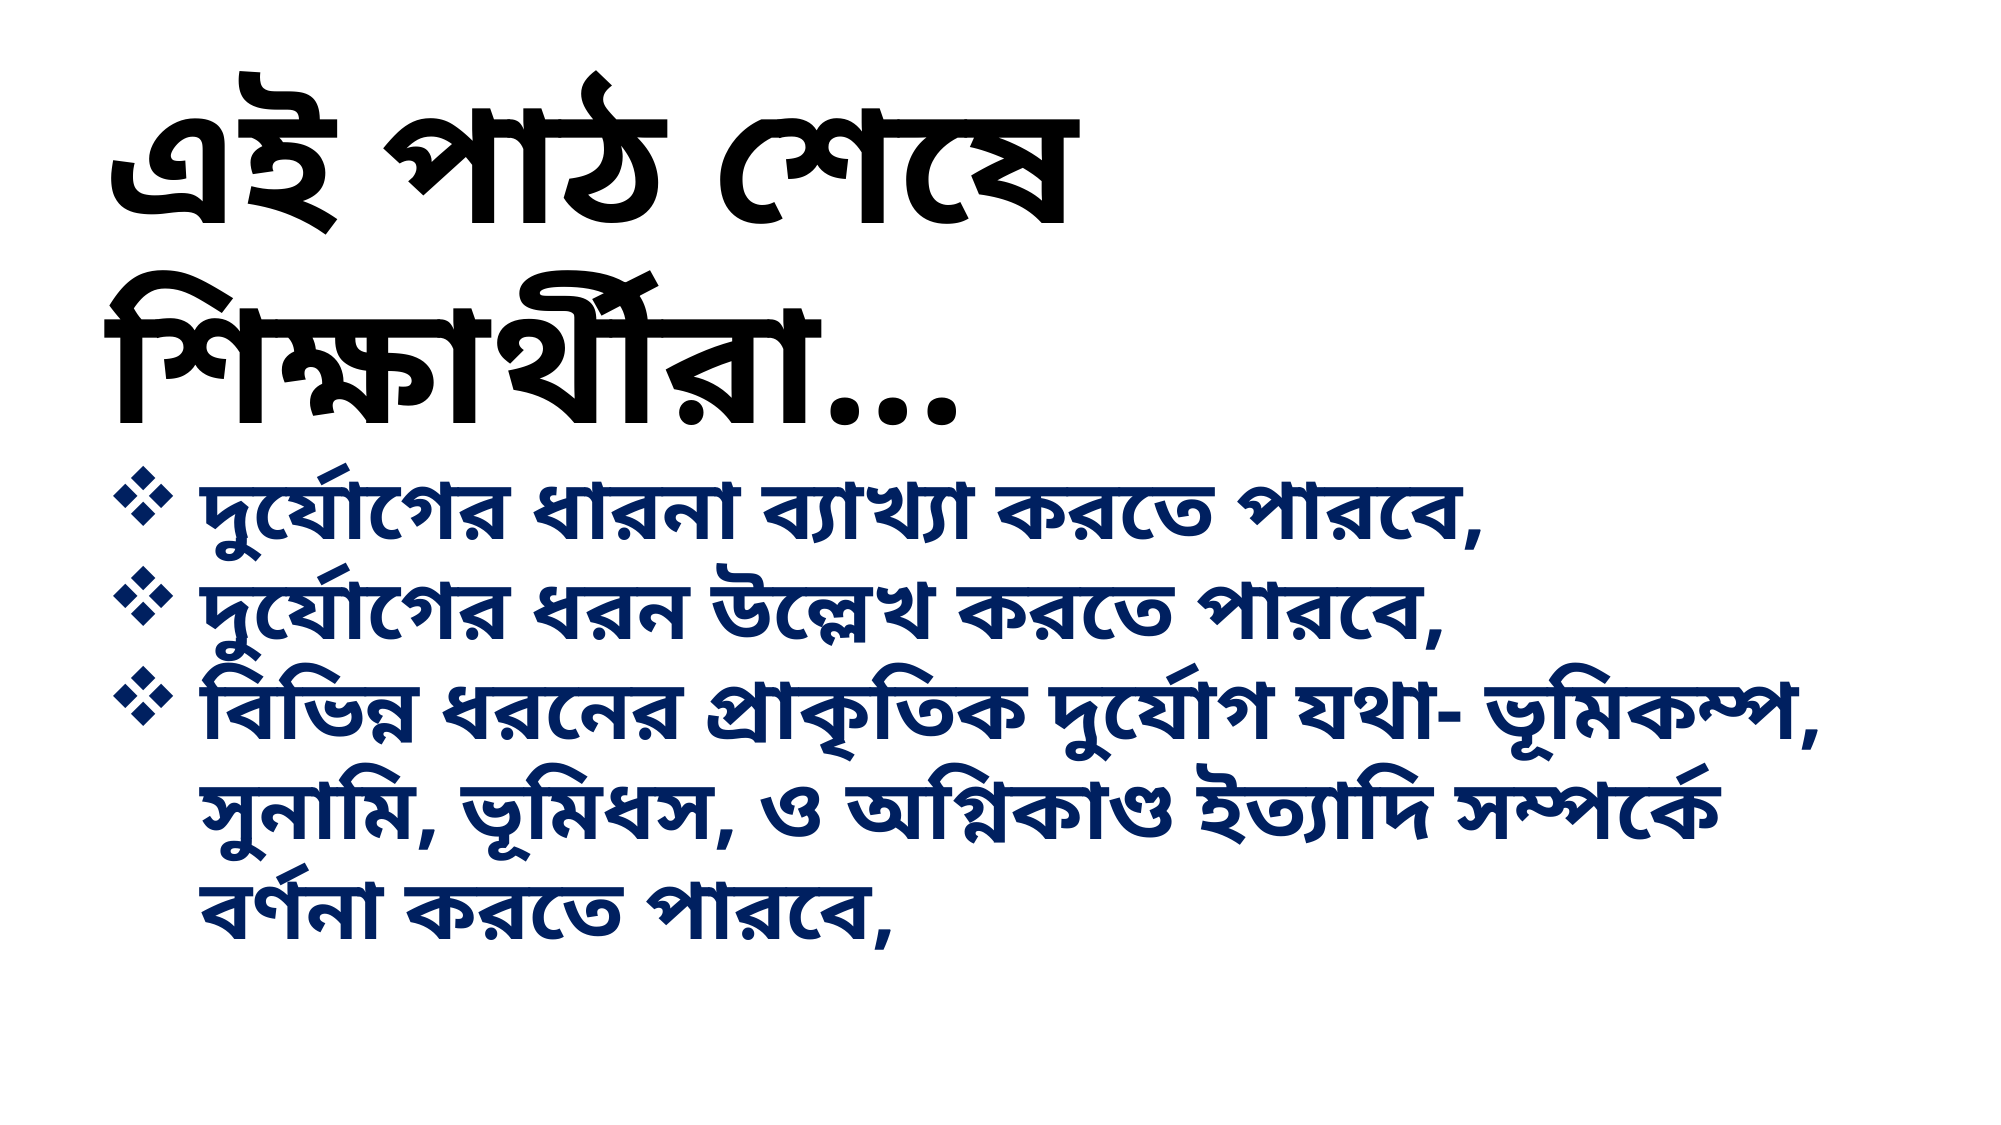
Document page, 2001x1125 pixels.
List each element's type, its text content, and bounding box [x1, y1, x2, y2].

text_box এই পাঠ শেষে শিক্ষার্থীরা... দুর্যোগের ধারনা ব্যাখ্যা করতে পারবে, দুর্যোগের ধরন উল্লেখ করতে পারবে, বিভিন্ন ধরনের প্রাকৃতিক দুর্যোগ যথা- ভূমিকম্প, সুনামি, ভূমিধস, ও অগ্নিকাণ্ড ইত্যাদি সম্পর্কে বর্ণনা করতে পারবে, [91, 49, 1861, 1125]
